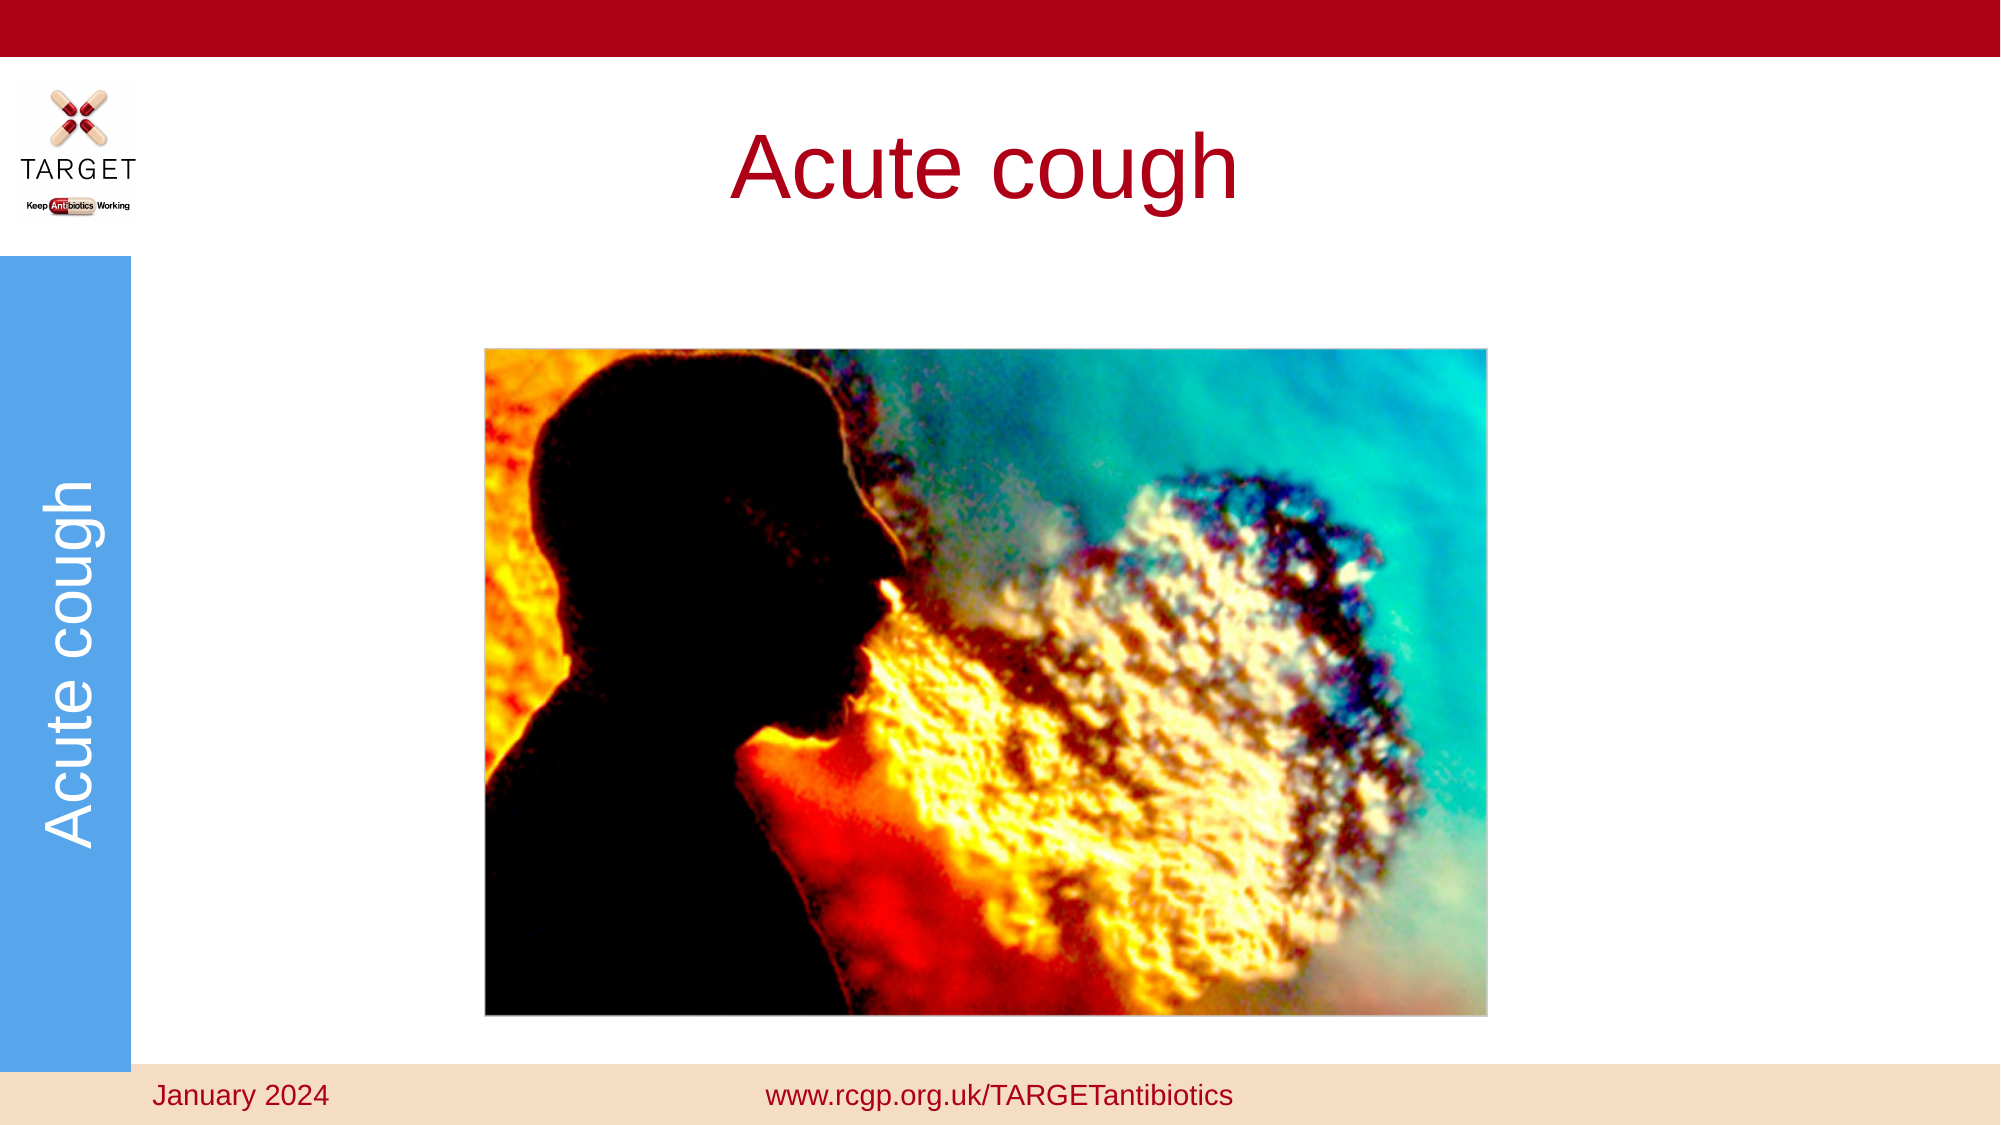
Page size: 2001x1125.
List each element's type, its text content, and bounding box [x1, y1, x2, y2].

footer www.rcgp.org.uk/TARGETantibiotics [662, 1069, 1338, 1125]
picture [483, 348, 1488, 1017]
title Acute cough [484, 59, 1488, 278]
text_box Acute cough [0, 256, 131, 1072]
picture [19, 81, 138, 222]
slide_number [137, 1069, 588, 1125]
